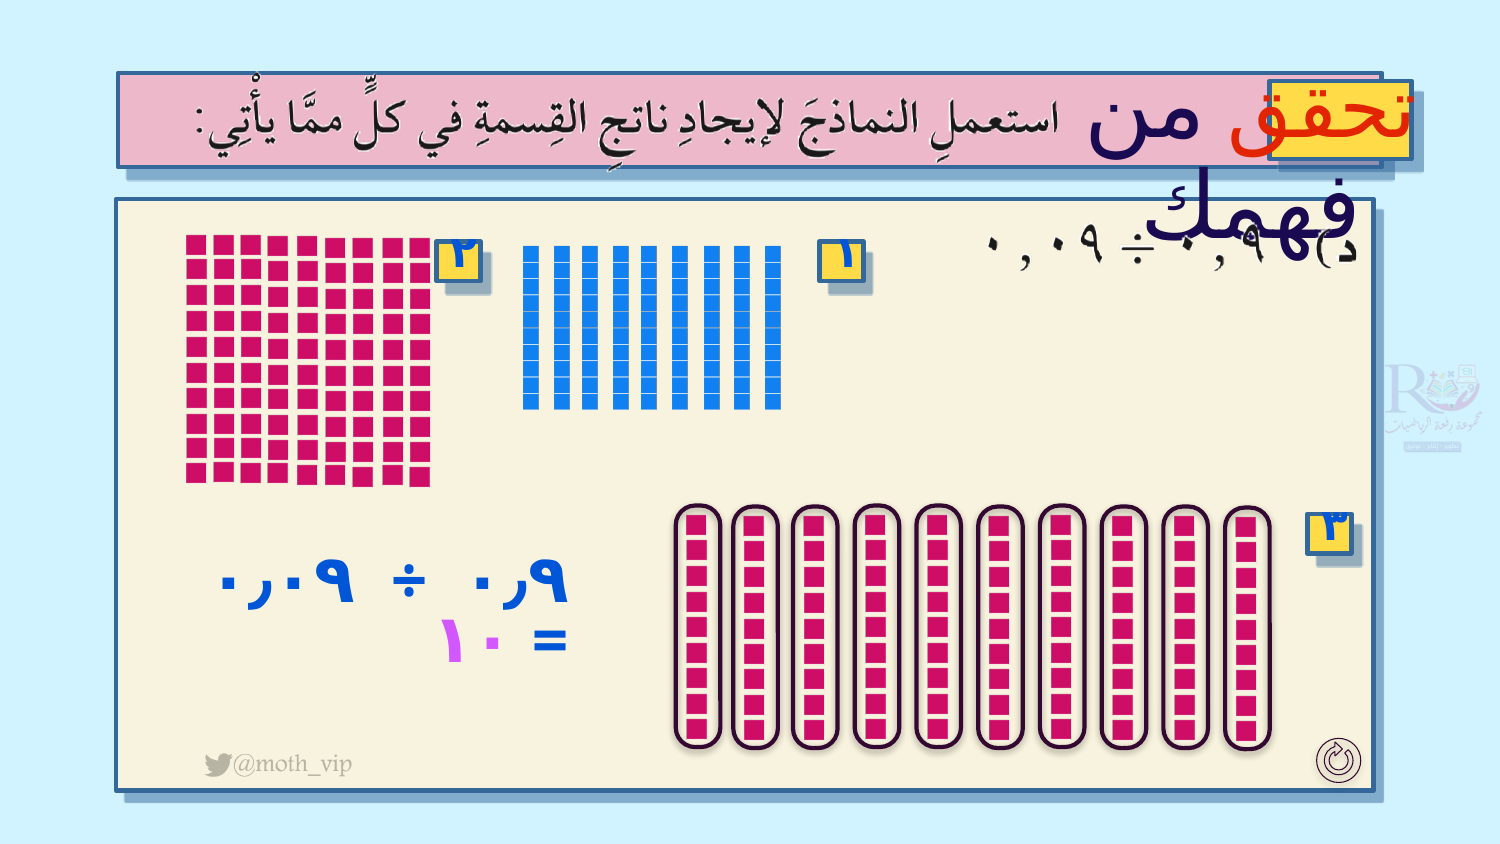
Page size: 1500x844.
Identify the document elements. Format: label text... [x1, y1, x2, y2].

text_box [513, 243, 787, 415]
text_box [1307, 500, 1352, 562]
picture [968, 198, 1362, 289]
title [116, 71, 156, 169]
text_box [819, 228, 864, 289]
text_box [182, 226, 437, 494]
picture [162, 61, 1077, 179]
text_box تحقق من فهمك [1076, 48, 1425, 266]
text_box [675, 505, 1270, 750]
text_box [1316, 738, 1361, 783]
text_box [440, 228, 481, 289]
text_box ٠٫٩ ÷ ٠٫٠٩ = ١٠ [137, 547, 577, 682]
